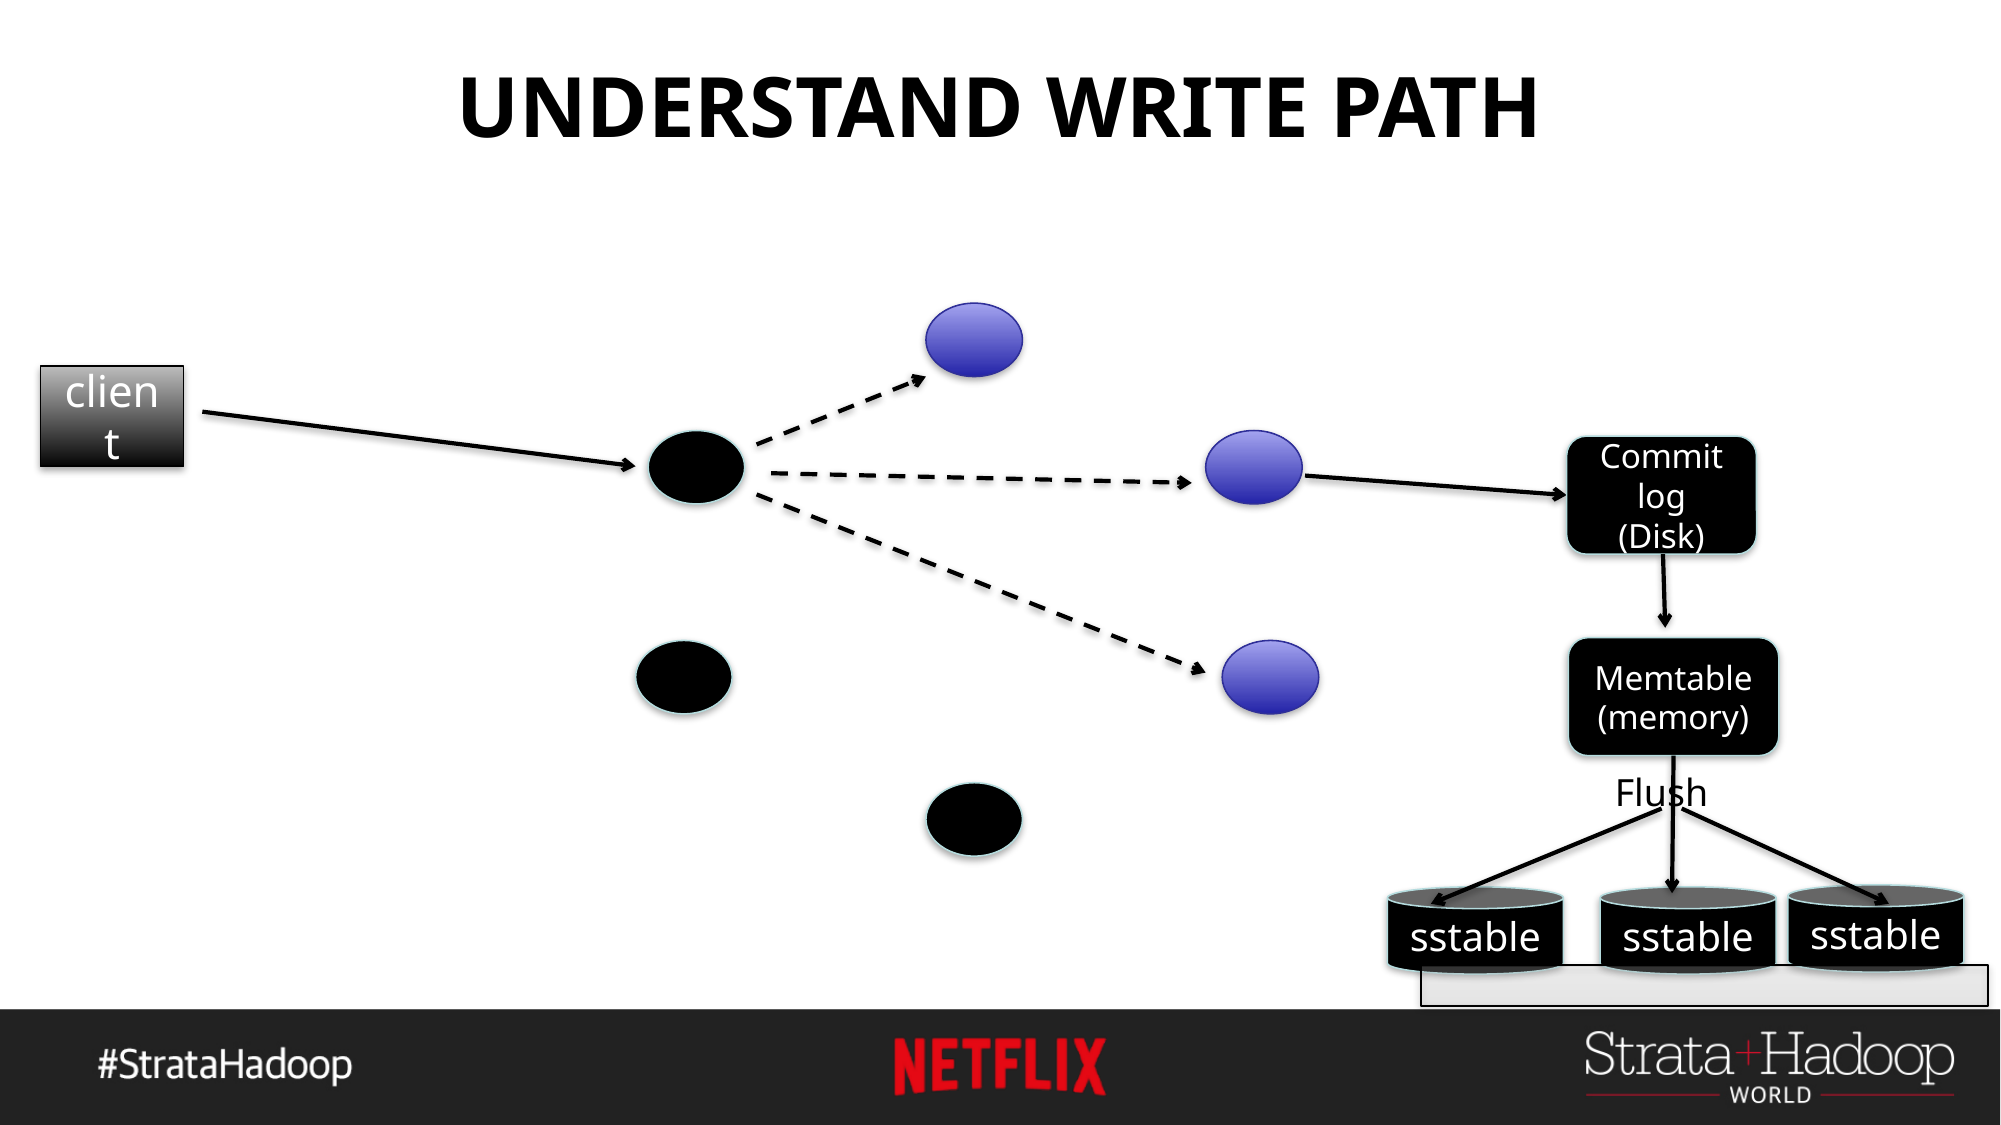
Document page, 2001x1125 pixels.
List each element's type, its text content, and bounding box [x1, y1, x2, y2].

text_box Commit log (Disk) [1565, 435, 1758, 555]
text_box Flush [1677, 758, 1729, 807]
text_box Memtable (memory) [1567, 636, 1780, 757]
text_box [647, 429, 746, 505]
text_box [1304, 475, 1567, 496]
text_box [756, 376, 927, 445]
text_box sstable [1386, 887, 1565, 972]
text_box [925, 302, 1024, 378]
text_box sstable [1787, 884, 1965, 963]
text_box Flush [1594, 758, 1667, 809]
text_box [925, 781, 1024, 857]
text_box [202, 411, 636, 467]
text_box [634, 639, 733, 715]
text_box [1662, 553, 1666, 628]
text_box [1430, 808, 1662, 904]
text_box [1420, 964, 1989, 1007]
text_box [1681, 808, 1890, 904]
picture [0, 0, 2001, 1125]
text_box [770, 472, 1192, 484]
title UNDERSTAND WRITE PATH [50, 19, 1949, 189]
text_box [1204, 429, 1303, 505]
text_box client [40, 365, 184, 467]
text_box [1221, 639, 1320, 715]
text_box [756, 494, 1206, 673]
text_box sstable [1599, 907, 1777, 963]
